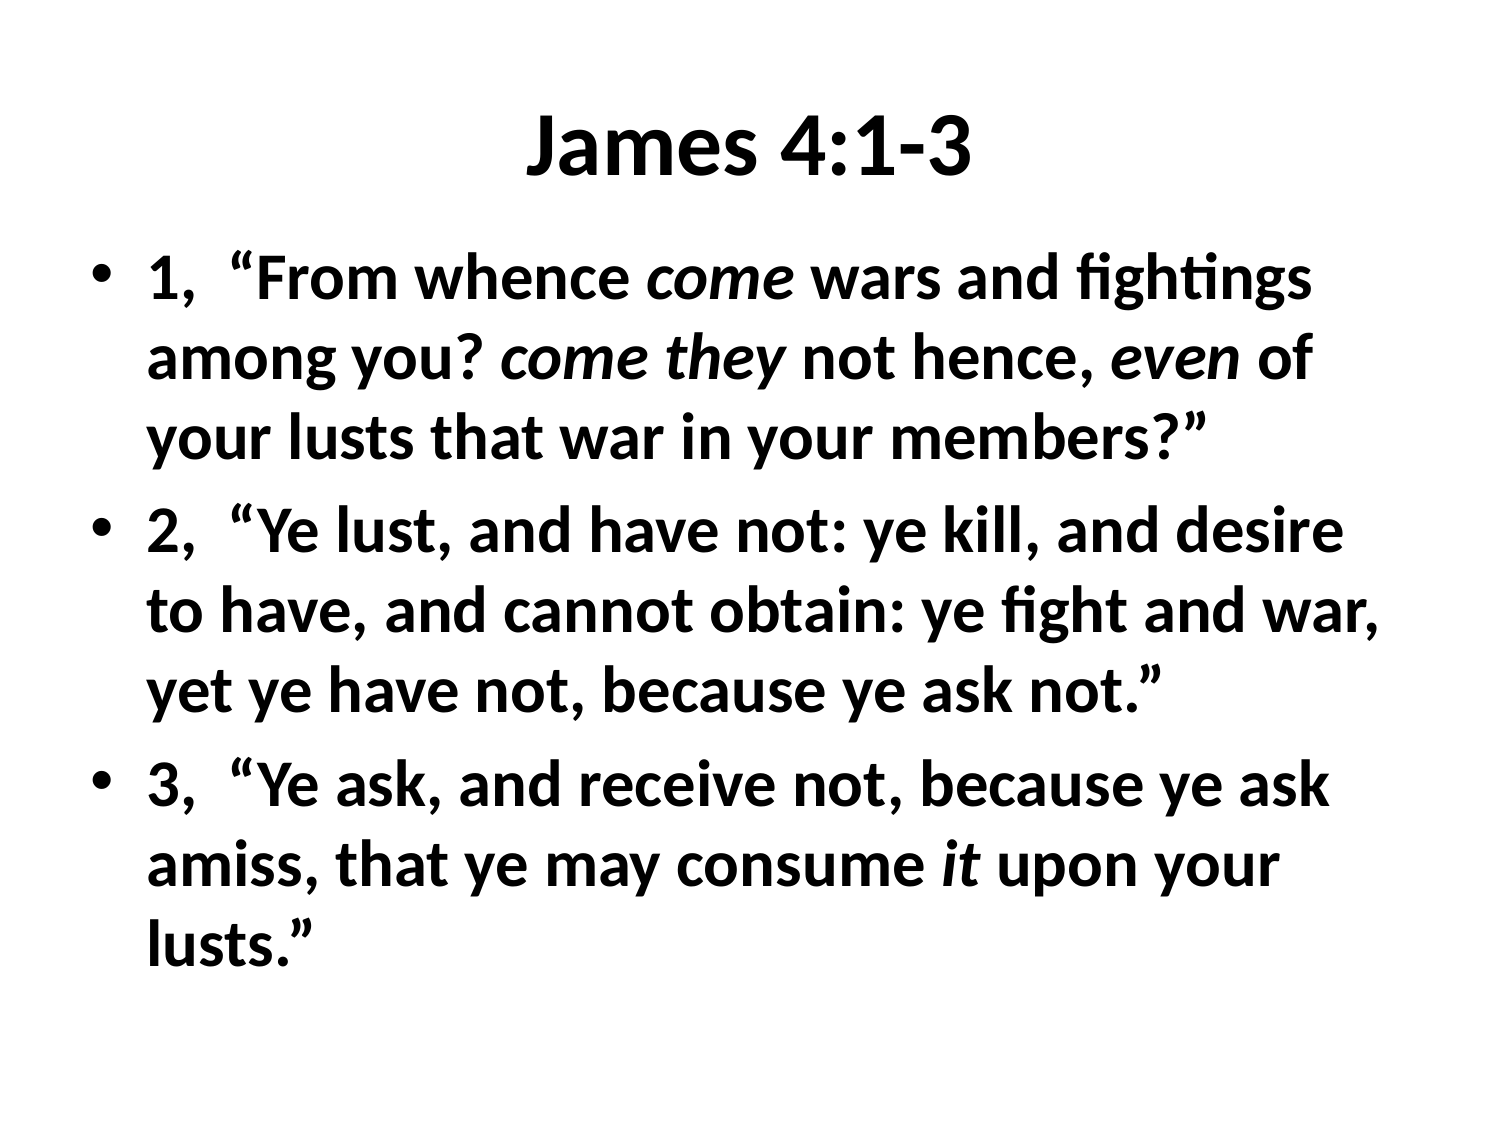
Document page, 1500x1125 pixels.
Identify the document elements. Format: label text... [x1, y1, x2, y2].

list 1, “From whence come wars and fightings among you? come they not hence, even of your lusts that war in your members?” 2, “Ye lust, and have not: ye kill, and desire to have, and cannot obtain: ye fight and war, yet ye have not, because ye ask not.” 3, “Ye ask, and receive not, because ye ask amiss, that ye may consume it upon your lusts.” [75, 224, 1425, 1005]
title James 4:1-3 [75, 45, 1425, 224]
